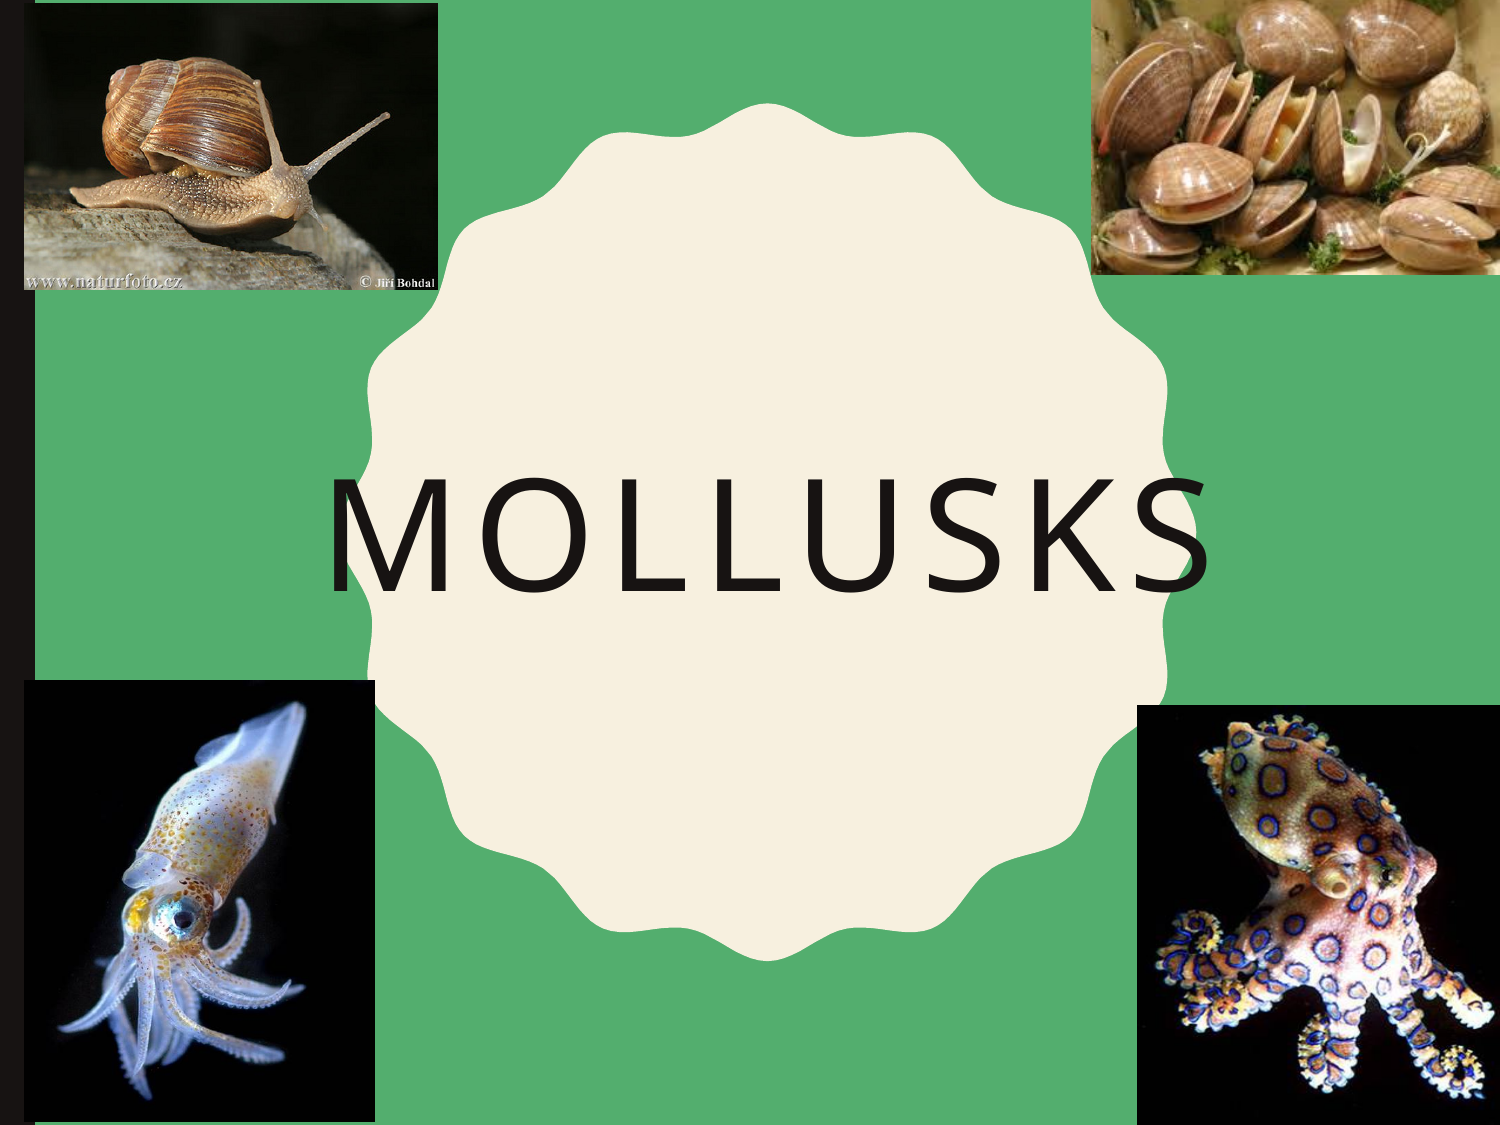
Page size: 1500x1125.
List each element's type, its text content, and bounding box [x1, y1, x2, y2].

picture [1137, 705, 1500, 1125]
picture [24, 3, 438, 290]
title Mollusks [132, 180, 1403, 902]
picture [24, 680, 375, 1122]
picture [1091, 0, 1500, 275]
